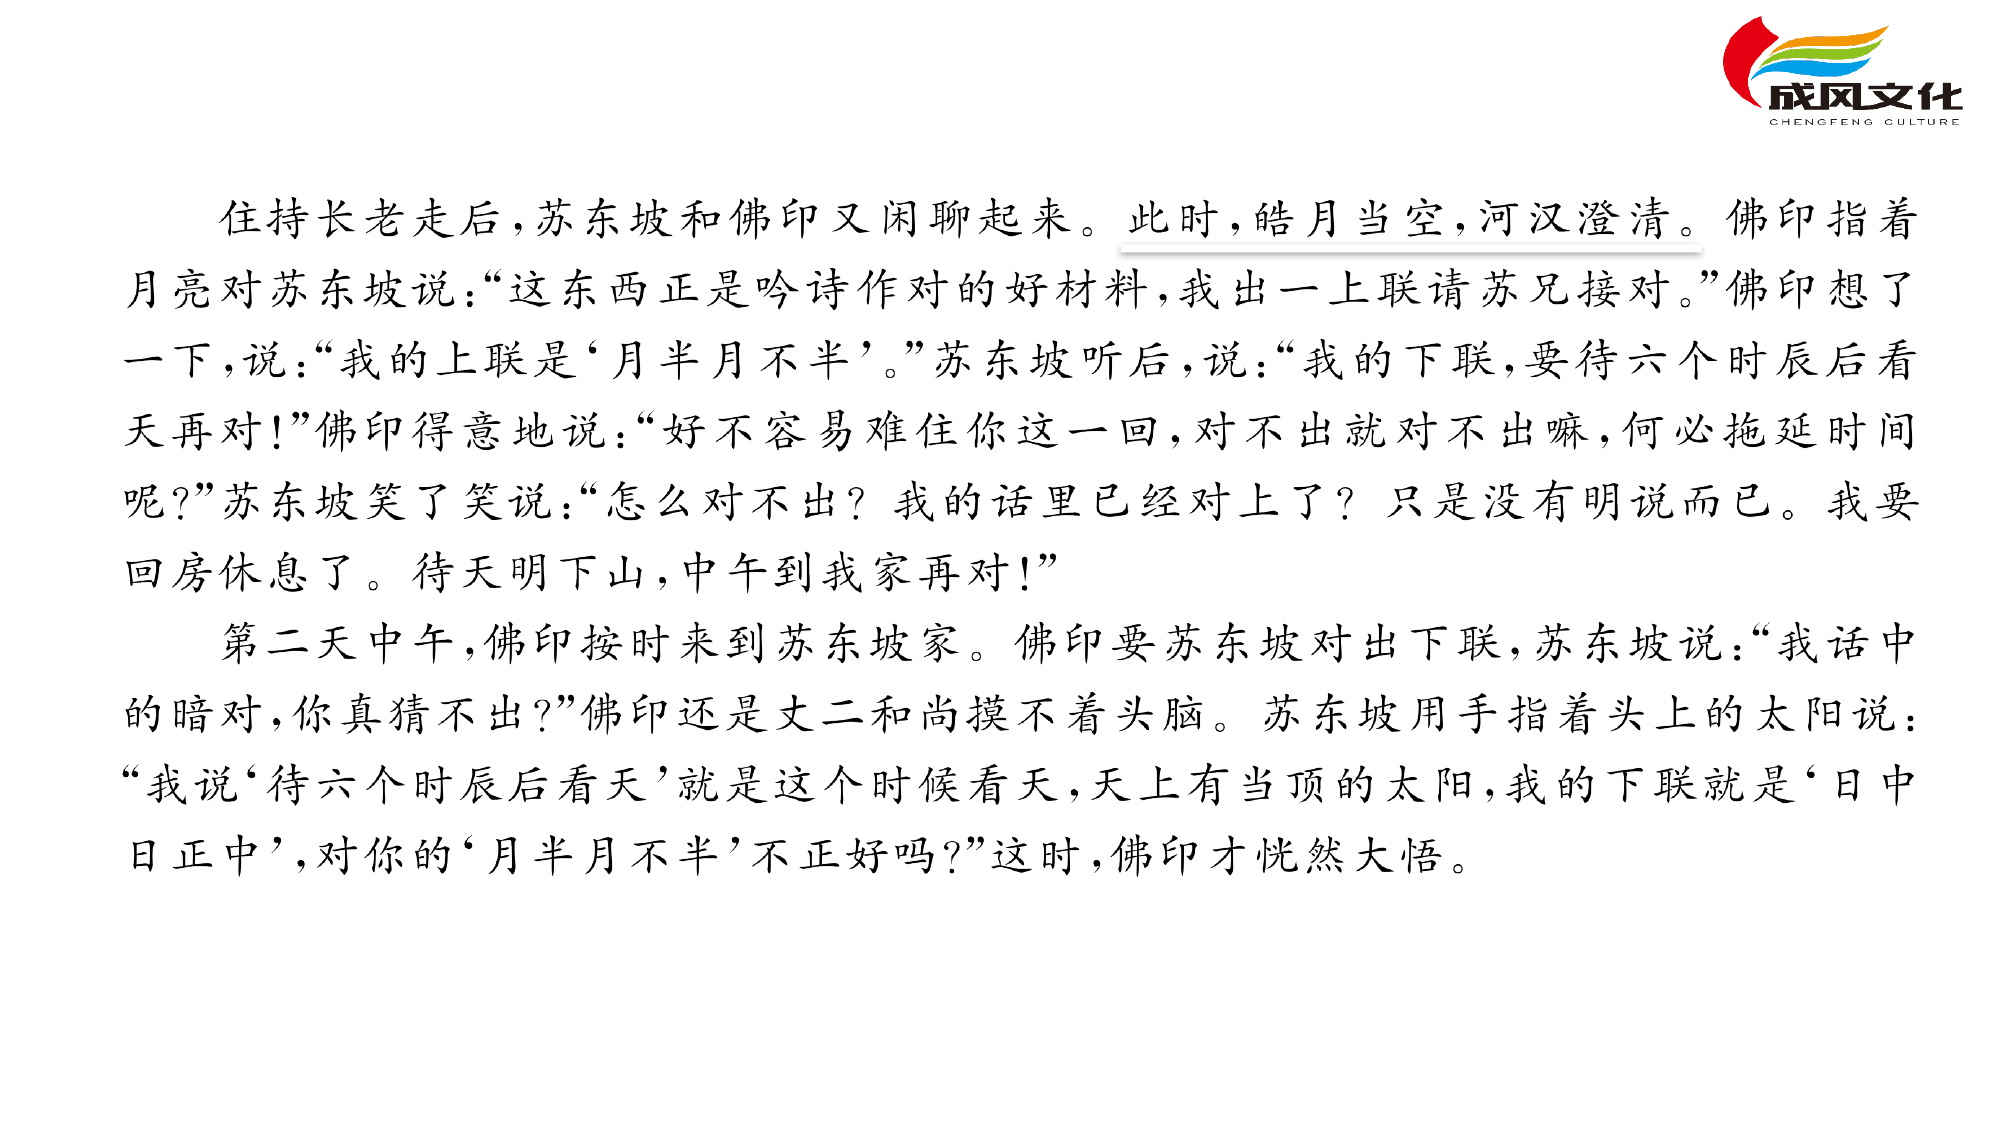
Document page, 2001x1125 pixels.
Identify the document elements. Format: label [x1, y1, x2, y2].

picture [117, 176, 2000, 887]
picture [1708, 0, 1986, 136]
